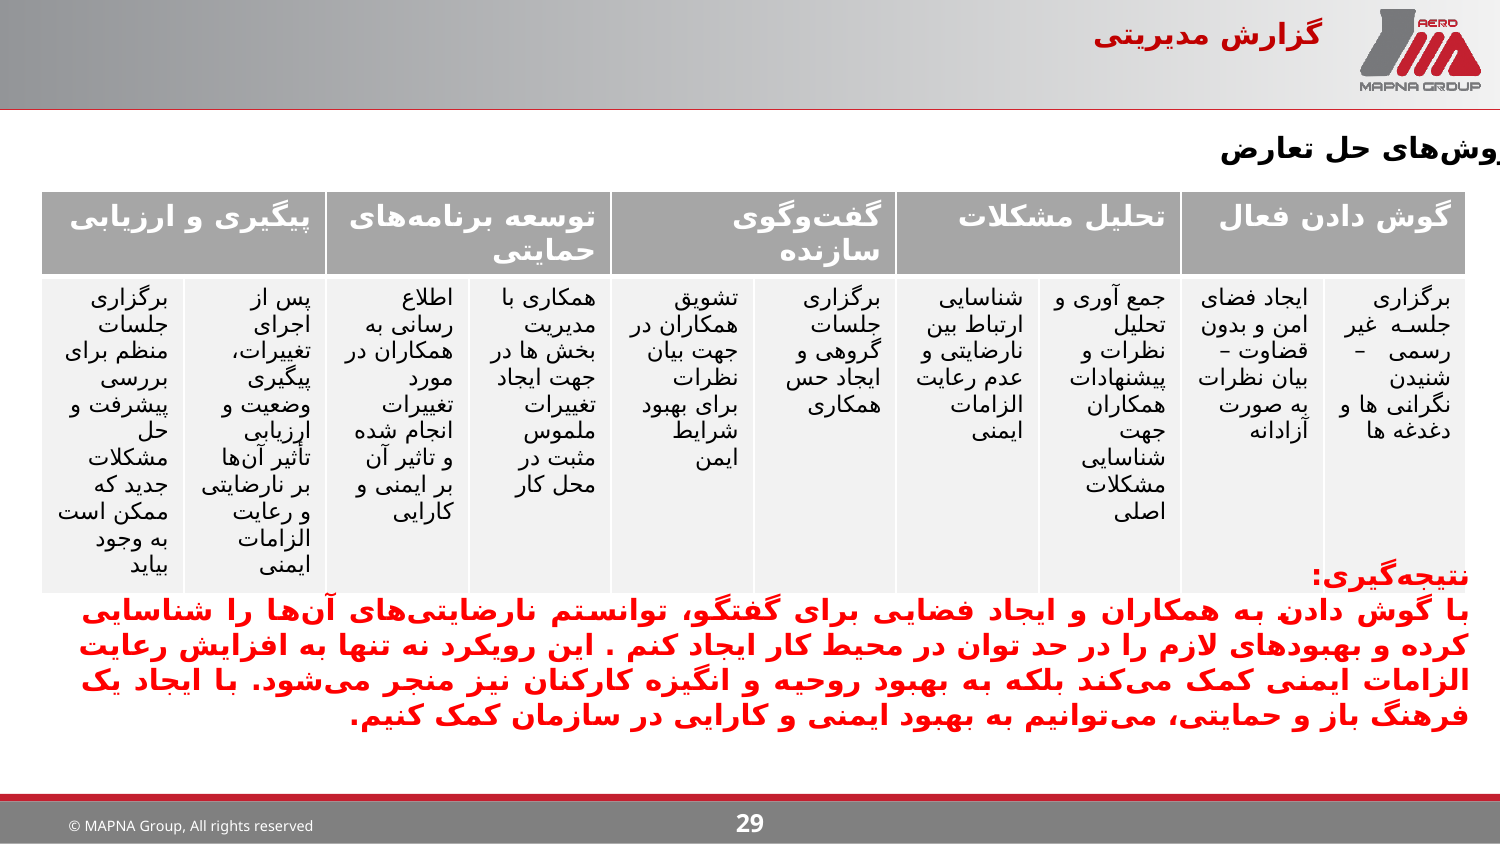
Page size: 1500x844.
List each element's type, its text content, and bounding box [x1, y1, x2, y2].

table_header توسعه برنامه‌های حمایتی [327, 192, 610, 274]
title گزارش مدیریتی [62, 14, 1338, 52]
table_cell تشویق همکاران در جهت بیان نظرات برای بهبود شرایط ایمن [612, 279, 753, 549]
table_header پیگیری و ارزیابی [42, 192, 325, 274]
table_header گفت‌وگوی سازنده [612, 192, 895, 274]
table_cell پس از اجرای تغییرات، پیگیری وضعیت و ارزیابی تأثیر آن‌ها بر نارضایتی و رعایت الزامات ایمنی [185, 279, 325, 549]
table_cell جمع آوری و تحلیل نظرات و پیشنهادات همکاران جهت شناسایی مشکلات اصلی [1040, 279, 1180, 549]
table_header تحلیل مشکلات [897, 192, 1180, 274]
table_cell اطلاع رسانی به همکاران در مورد تغییرات انجام شده و تاثیر آن بر ایمنی و کارایی [327, 279, 468, 549]
table_header گوش دادن فعال [1182, 192, 1465, 274]
picture [1350, 0, 1500, 118]
table_cell ایجاد فضای امن و بدون قضاوت – بیان نظرات به صورت آزادانه [1182, 279, 1323, 549]
table_cell برگزاری جلسات گروهی و ایجاد حس همکاری [755, 279, 895, 549]
table_cell شناسایی ارتباط بین نارضایتی و عدم رعایت الزامات ایمنی [897, 279, 1038, 549]
table_cell برگزاری جلسه غیر رسمی – شنیدن نگرانی ها و دغدغه ها [1325, 279, 1465, 549]
text_box نتیجه‌گیری: با گوش دادن به همکاران و ایجاد فضایی برای گفتگو، توانستم نارضایتی‌های آن‌ها را شناسایی کرده و بهبودهای لازم را در حد توان در محیط کار ایجاد کنم . این رویکرد نه تنها به افزایش رعایت الزامات ایمنی کمک می‌کند بلکه به بهبود روحیه و انگیزه کارکنان نیز منجر می‌شود. با ایجاد یک فرهنگ باز و حمایتی، می‌توانیم به بهبود ایمنی و کارایی در سازمان کمک کنیم. [63, 549, 1485, 739]
table_cell همکاری با مدیریت بخش ها در جهت ایجاد تغییرات ملموس مثبت در محل کار [470, 279, 610, 549]
text_box روش‌های حل تعارض [1205, 121, 1500, 172]
table_cell برگزاری جلسات منظم برای بررسی پیشرفت و حل مشکلات جدید که ممکن است به وجود بیاید [42, 279, 183, 593]
